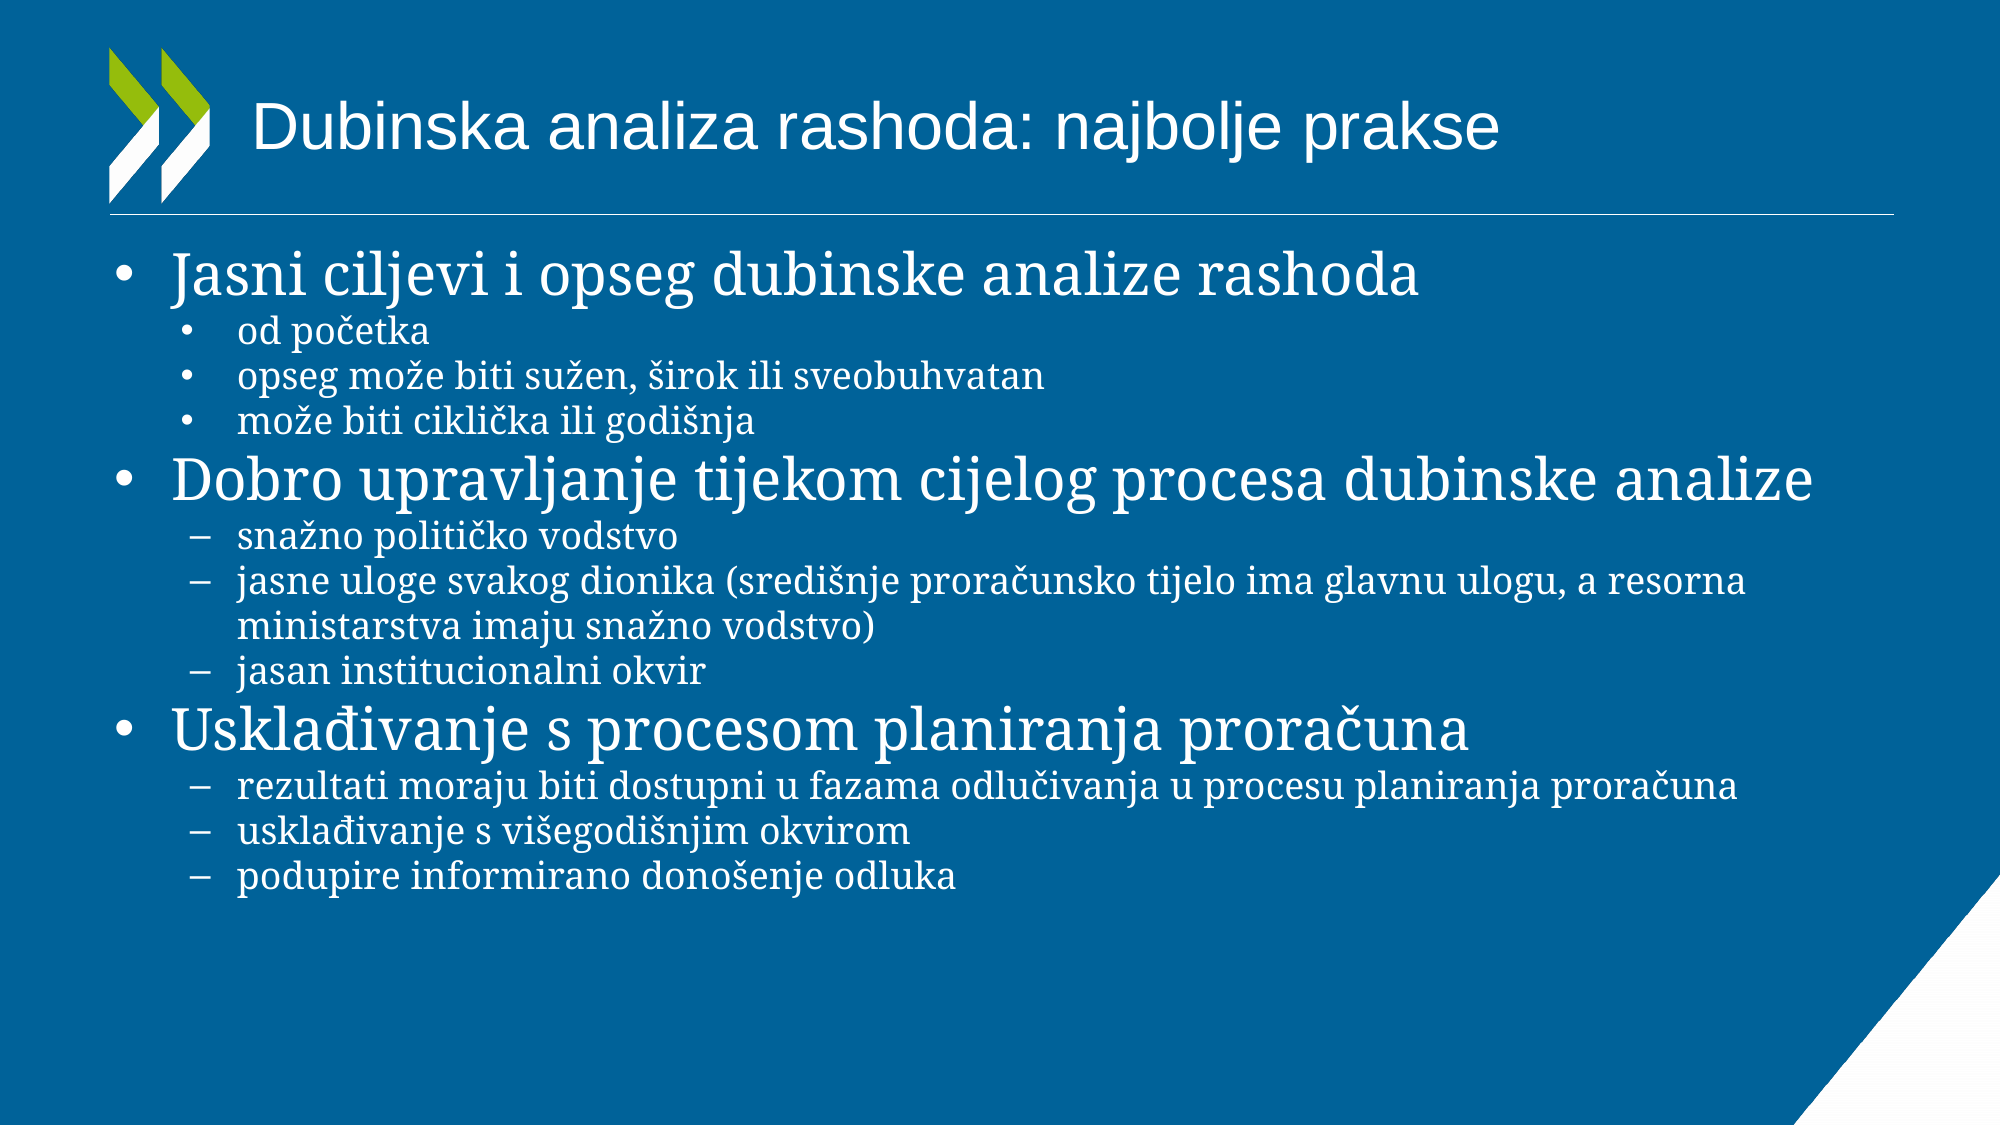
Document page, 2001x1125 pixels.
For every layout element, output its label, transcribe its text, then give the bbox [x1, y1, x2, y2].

list Jasni ciljevi i opseg dubinske analize rashoda od početka opseg može biti sužen, širok ili sveobuhvatan može biti ciklička ili godišnja Dobro upravljanje tijekom cijelog procesa dubinske analize snažno političko vodstvo jasne uloge svakog dionika (središnje proračunsko tijelo ima glavnu ulogu, a resorna ministarstva imaju snažno vodstvo) jasan institucionalni okvir Usklađivanje s procesom planiranja proračuna rezultati moraju biti dostupni u fazama odlučivanja u procesu planiranja proračuna usklađivanje s višegodišnjim okvirom podupire informirano donošenje odluka [99, 229, 1898, 972]
title Dubinska analiza rashoda: najbolje prakse [236, 38, 1859, 207]
